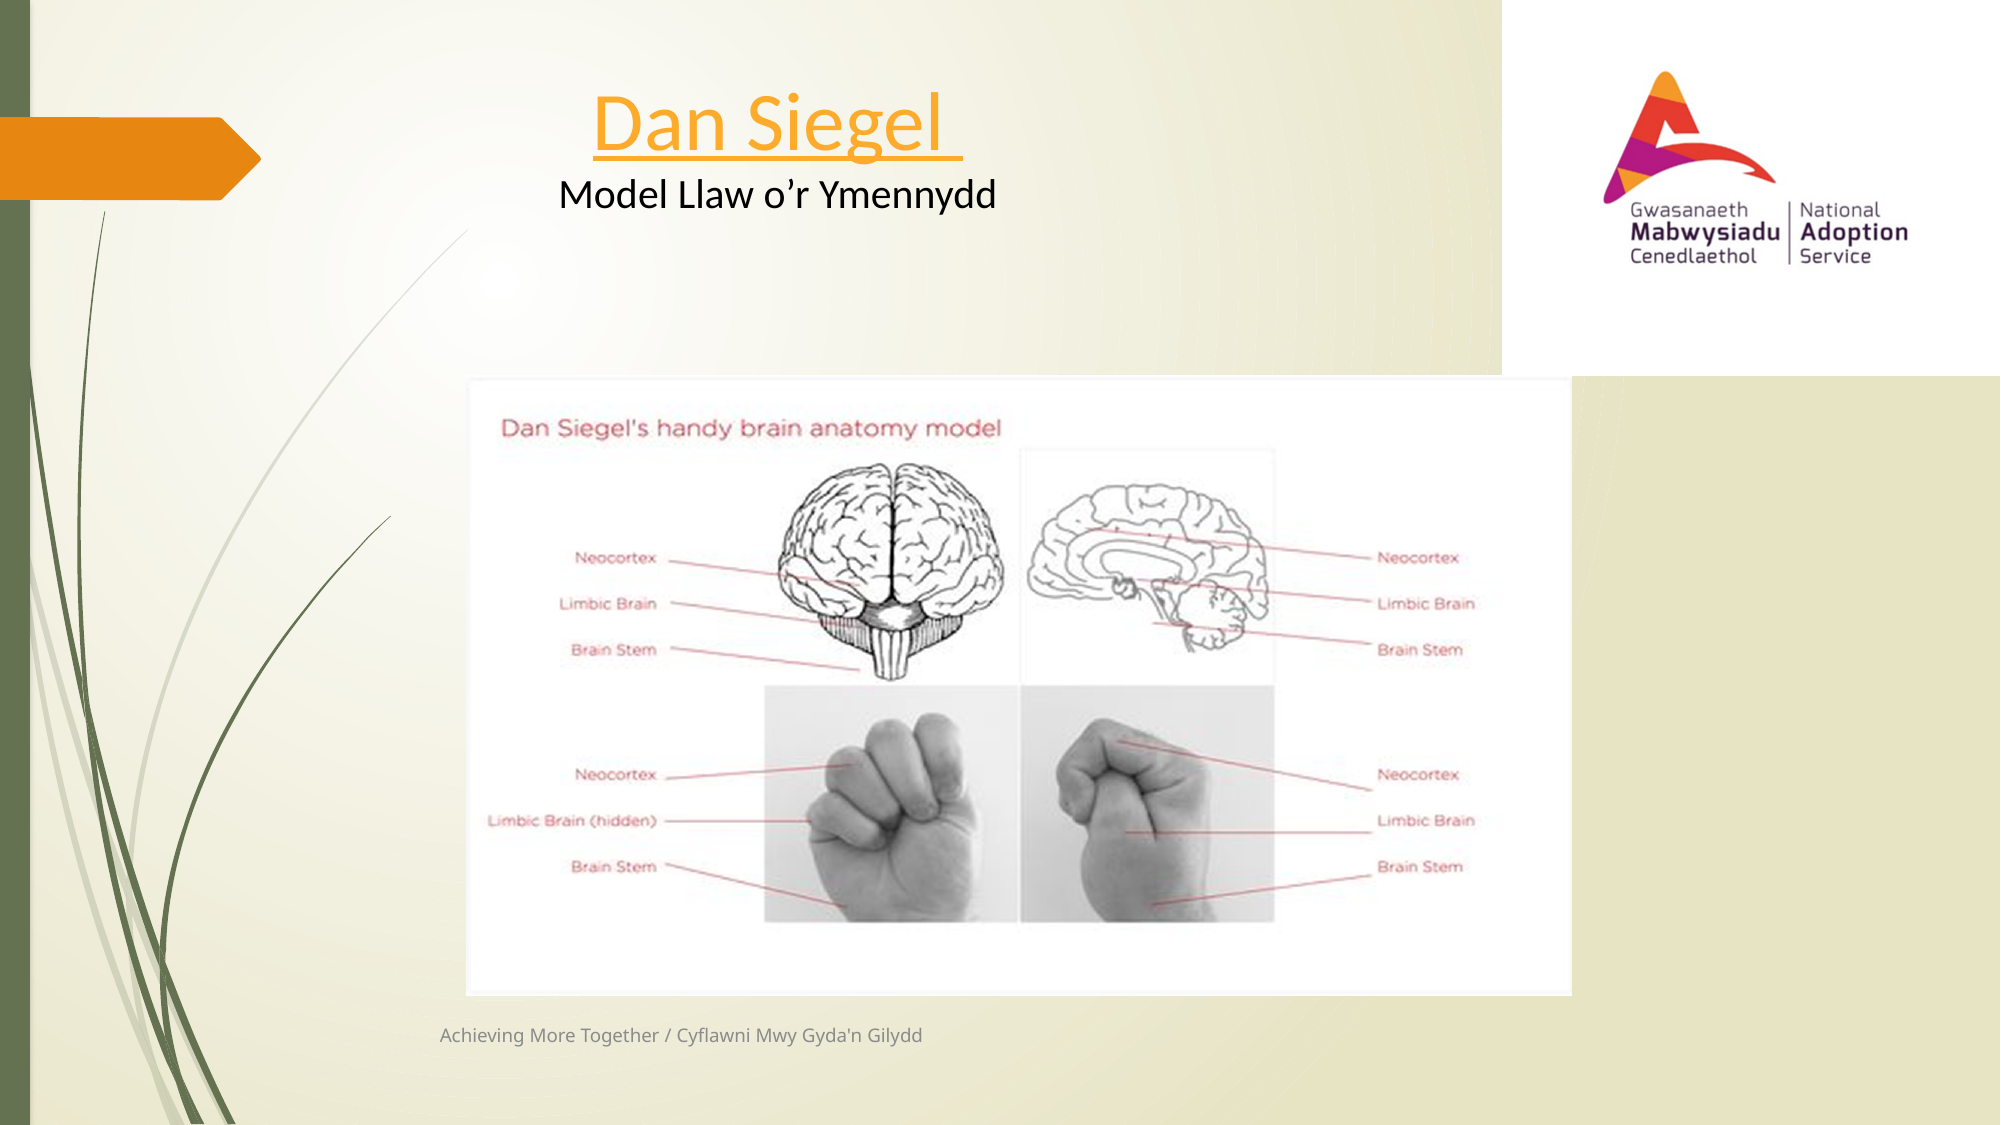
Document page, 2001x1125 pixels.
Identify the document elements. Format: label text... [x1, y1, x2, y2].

picture [1502, 0, 2000, 377]
title Dan Siegel Model Llaw o’r Ymennydd [137, 59, 1419, 278]
footer Achieving More Together / Cyflawni Mwy Gyda'n Gilydd [424, 1006, 1675, 1067]
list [466, 375, 1572, 996]
